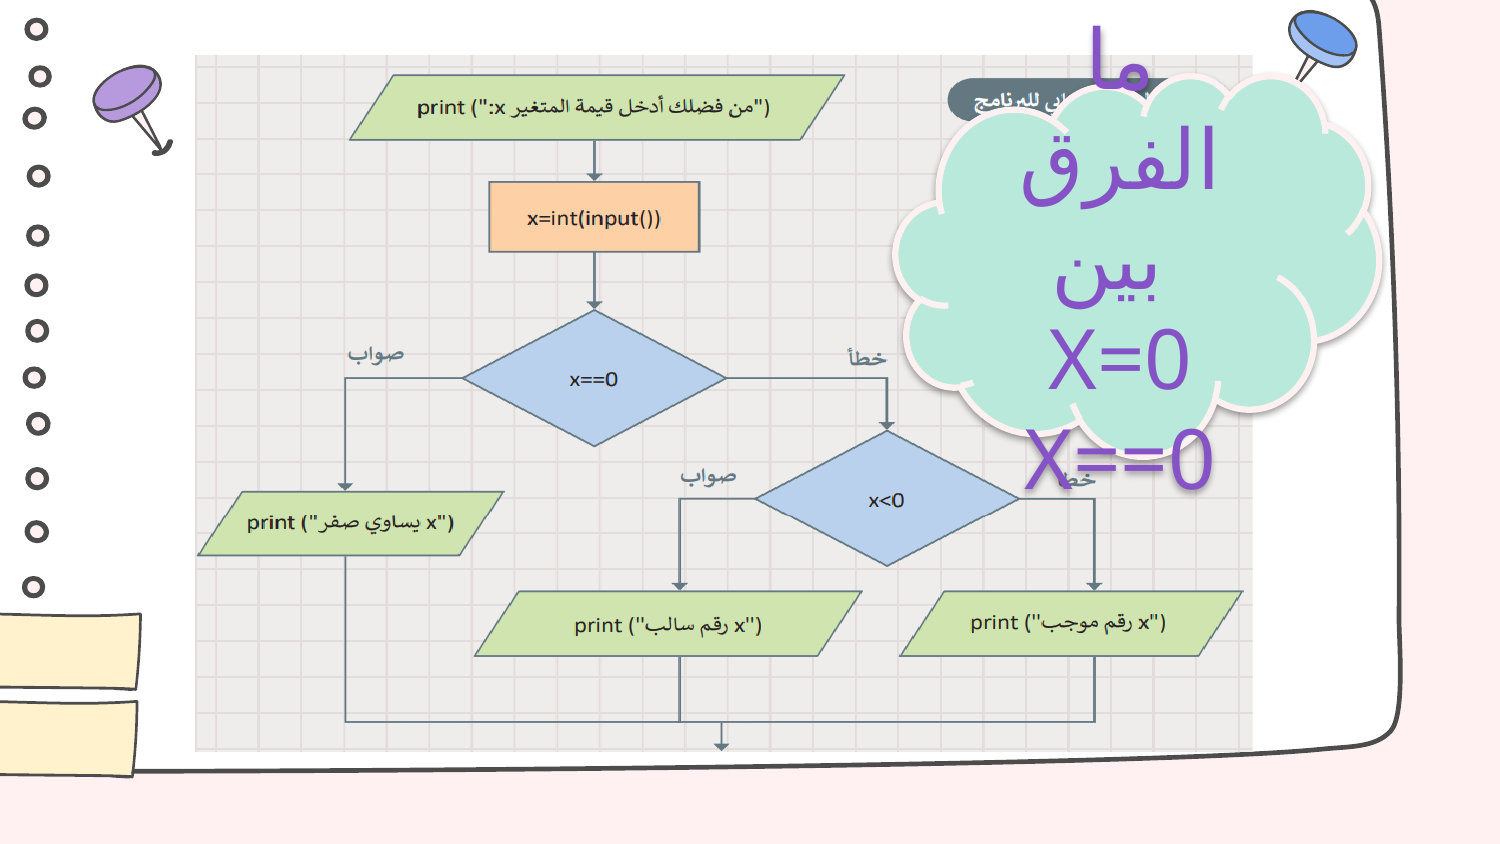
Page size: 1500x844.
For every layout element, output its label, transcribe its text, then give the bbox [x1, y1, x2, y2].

text_box ما الفرق بين X=0 X==0 [1258, 73, 1383, 413]
picture [193, 55, 1253, 752]
